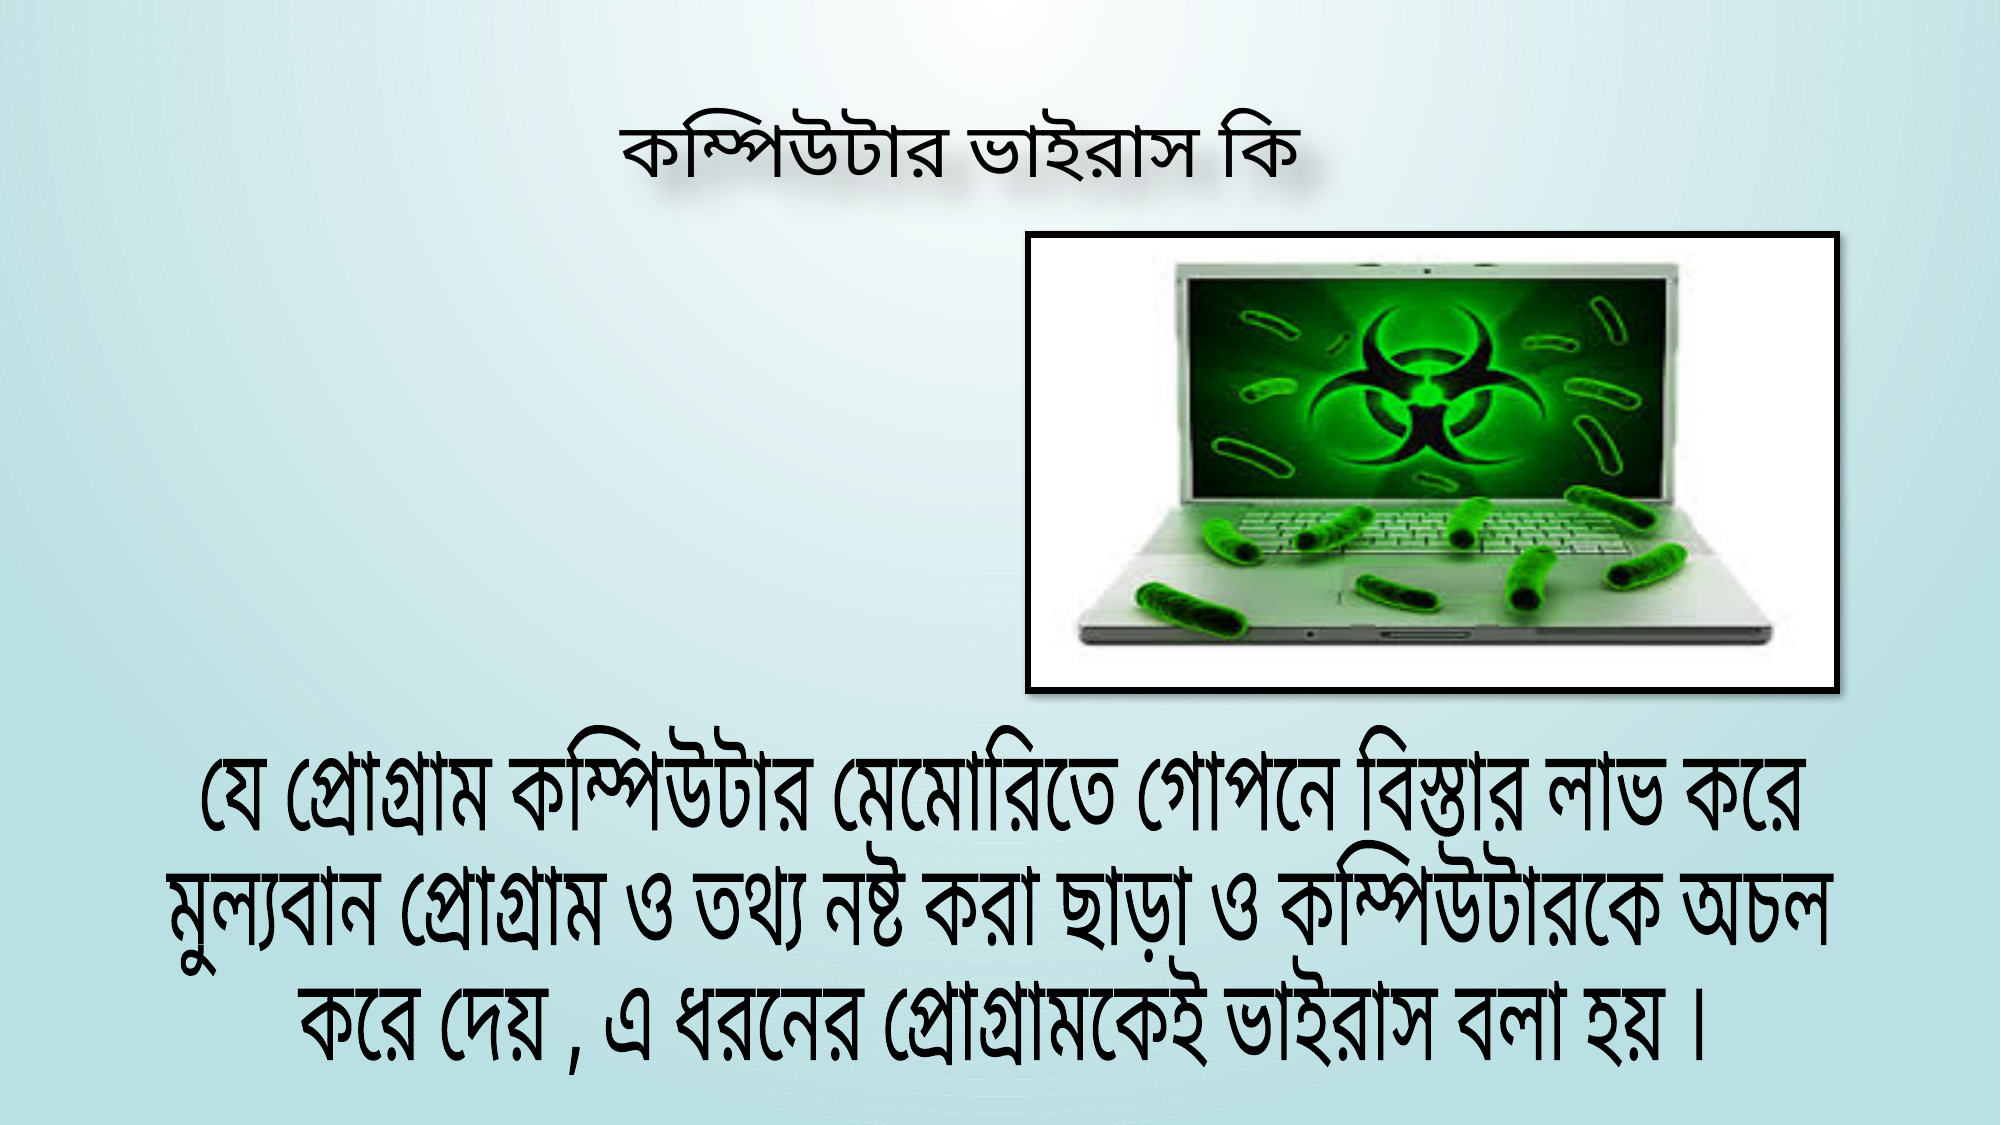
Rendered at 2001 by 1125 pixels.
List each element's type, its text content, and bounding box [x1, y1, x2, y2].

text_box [165, 237, 970, 688]
picture [1030, 237, 1834, 688]
text_box কম্পিউটার ভাইরাস কি [536, 87, 1385, 207]
